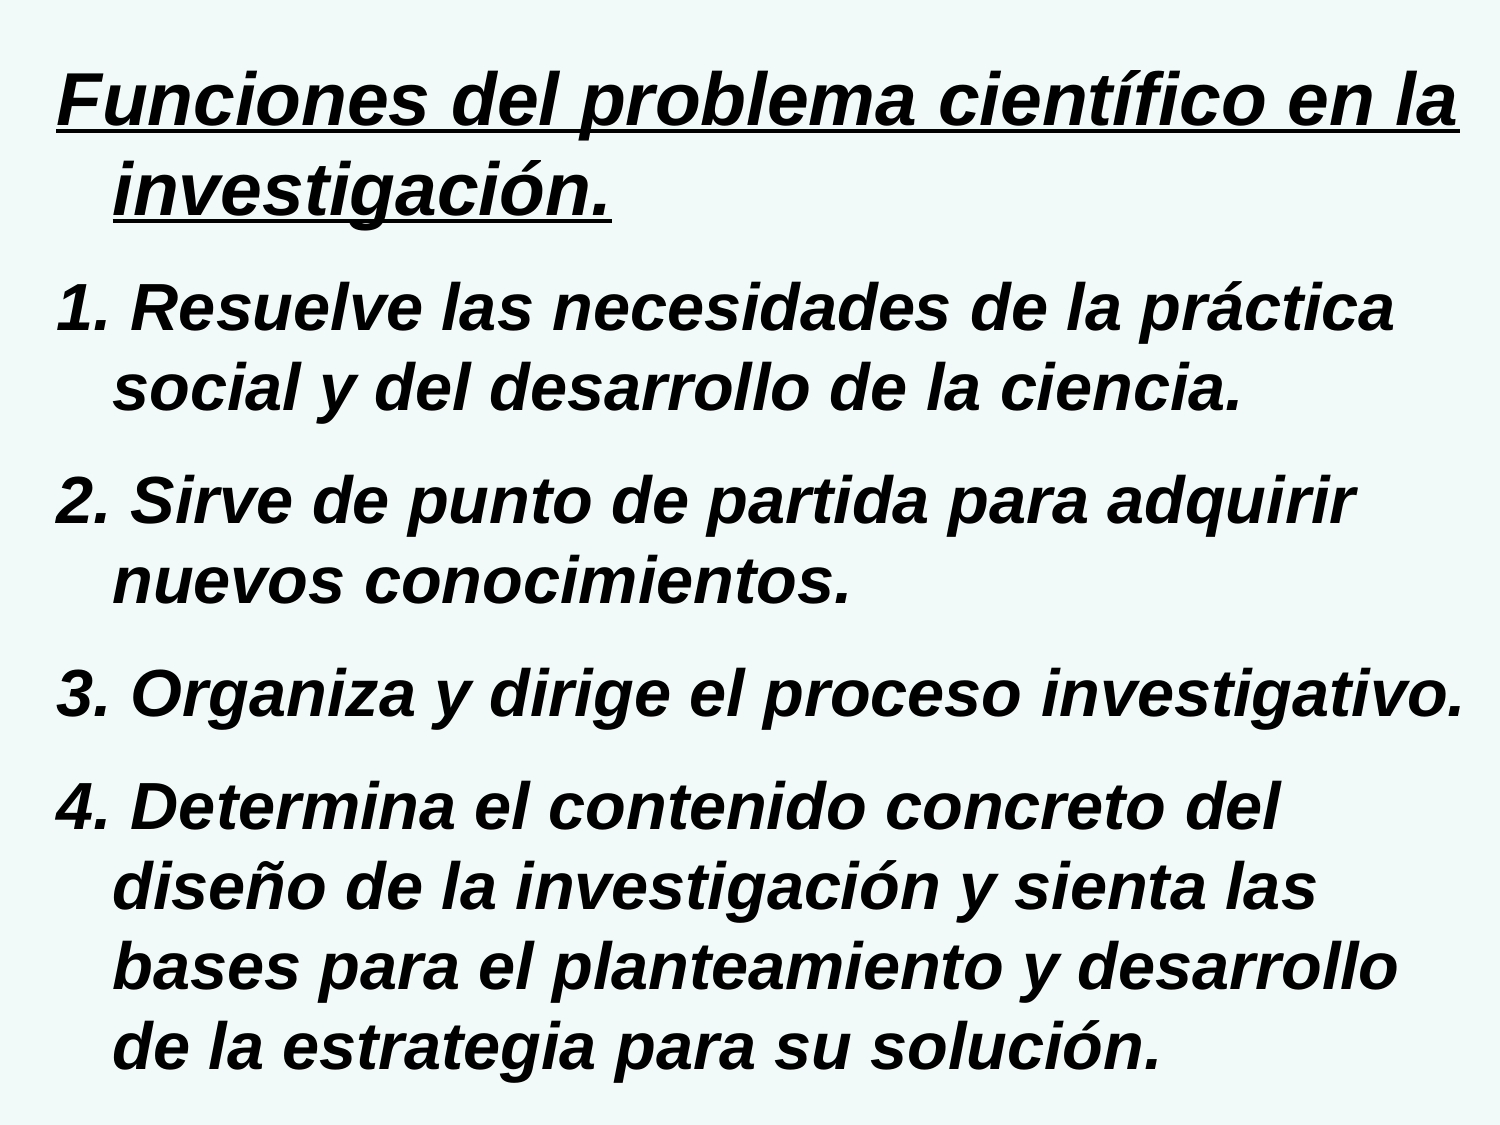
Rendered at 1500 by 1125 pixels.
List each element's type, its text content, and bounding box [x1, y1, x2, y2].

text_box Funciones del problema científico en la investigación. Resuelve las necesidades de la práctica social y del desarrollo de la ciencia. Sirve de punto de partida para adquirir nuevos conocimientos. Organiza y dirige el proceso investigativo. Determina el contenido concreto del diseño de la investigación y sienta las bases para el planteamiento y desarrollo de la estrategia para su solución. [41, 42, 1500, 1091]
